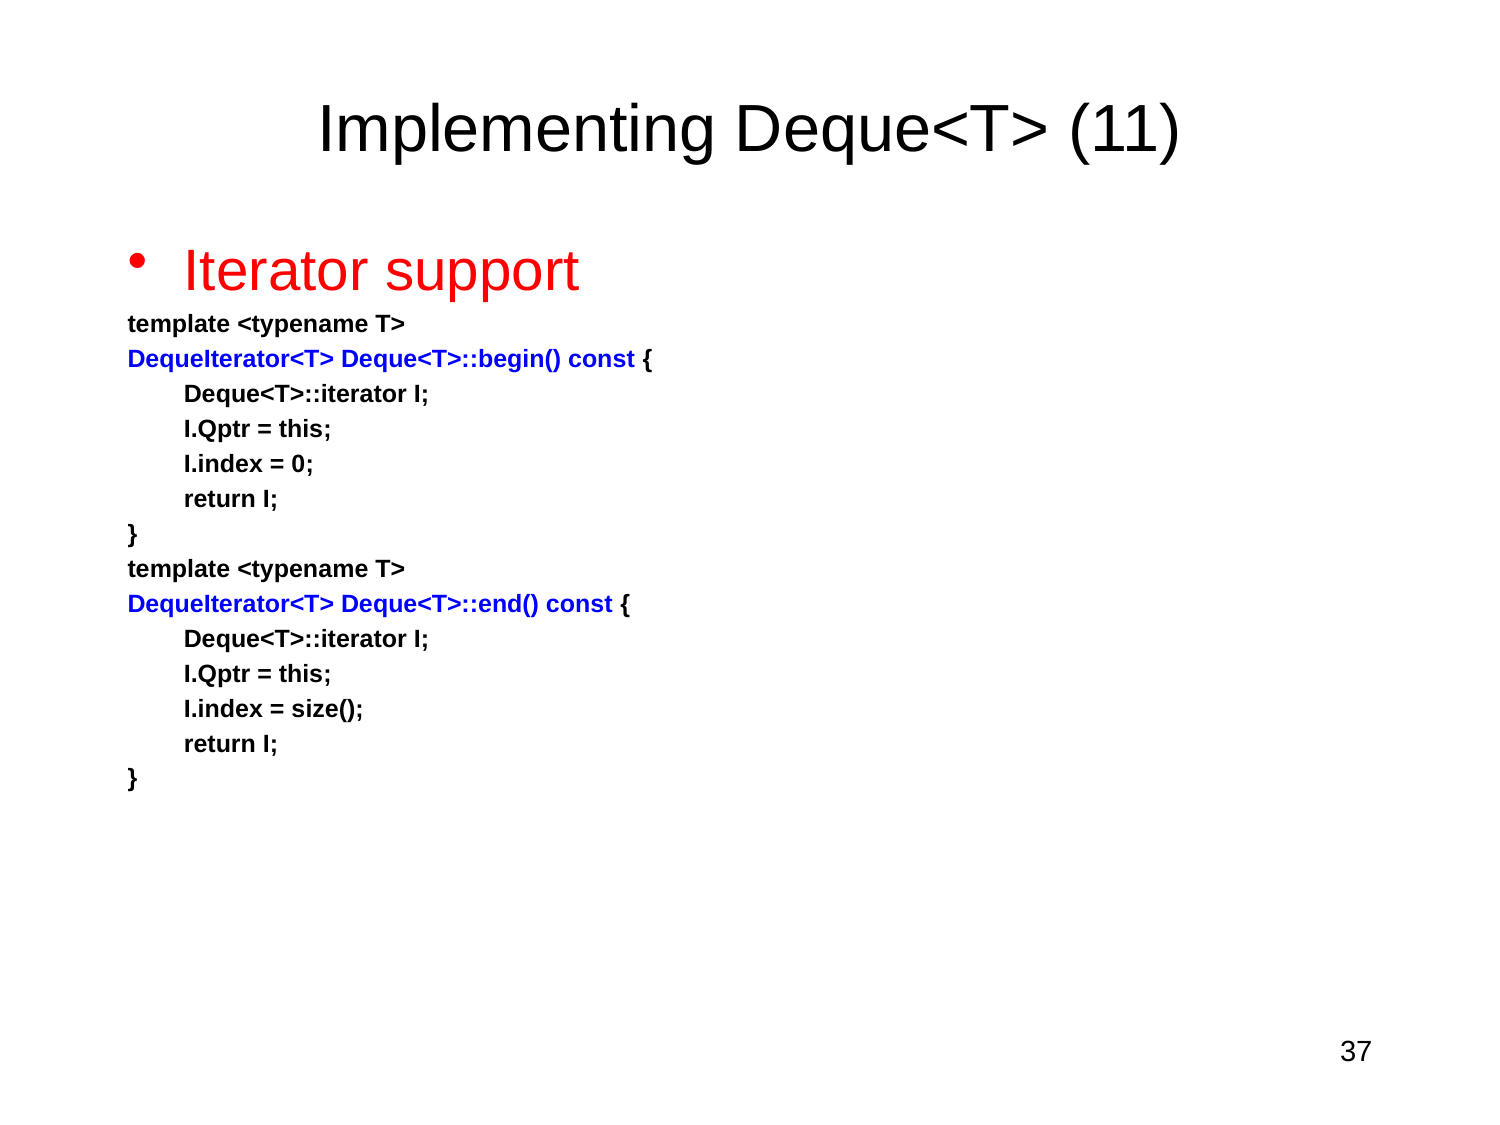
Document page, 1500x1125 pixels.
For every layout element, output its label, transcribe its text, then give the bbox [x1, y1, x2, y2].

list Iterator support template <typename T> DequeIterator<T> Deque<T>::begin() const { Deque<T>::iterator I; I.Qptr = this; I.index = 0; return I; } template <typename T> DequeIterator<T> Deque<T>::end() const { Deque<T>::iterator I; I.Qptr = this; I.index = size(); return I; } [112, 224, 1388, 1000]
slide_number 37 [1074, 1024, 1388, 1101]
title Implementing Deque<T> (11) [112, 62, 1388, 188]
